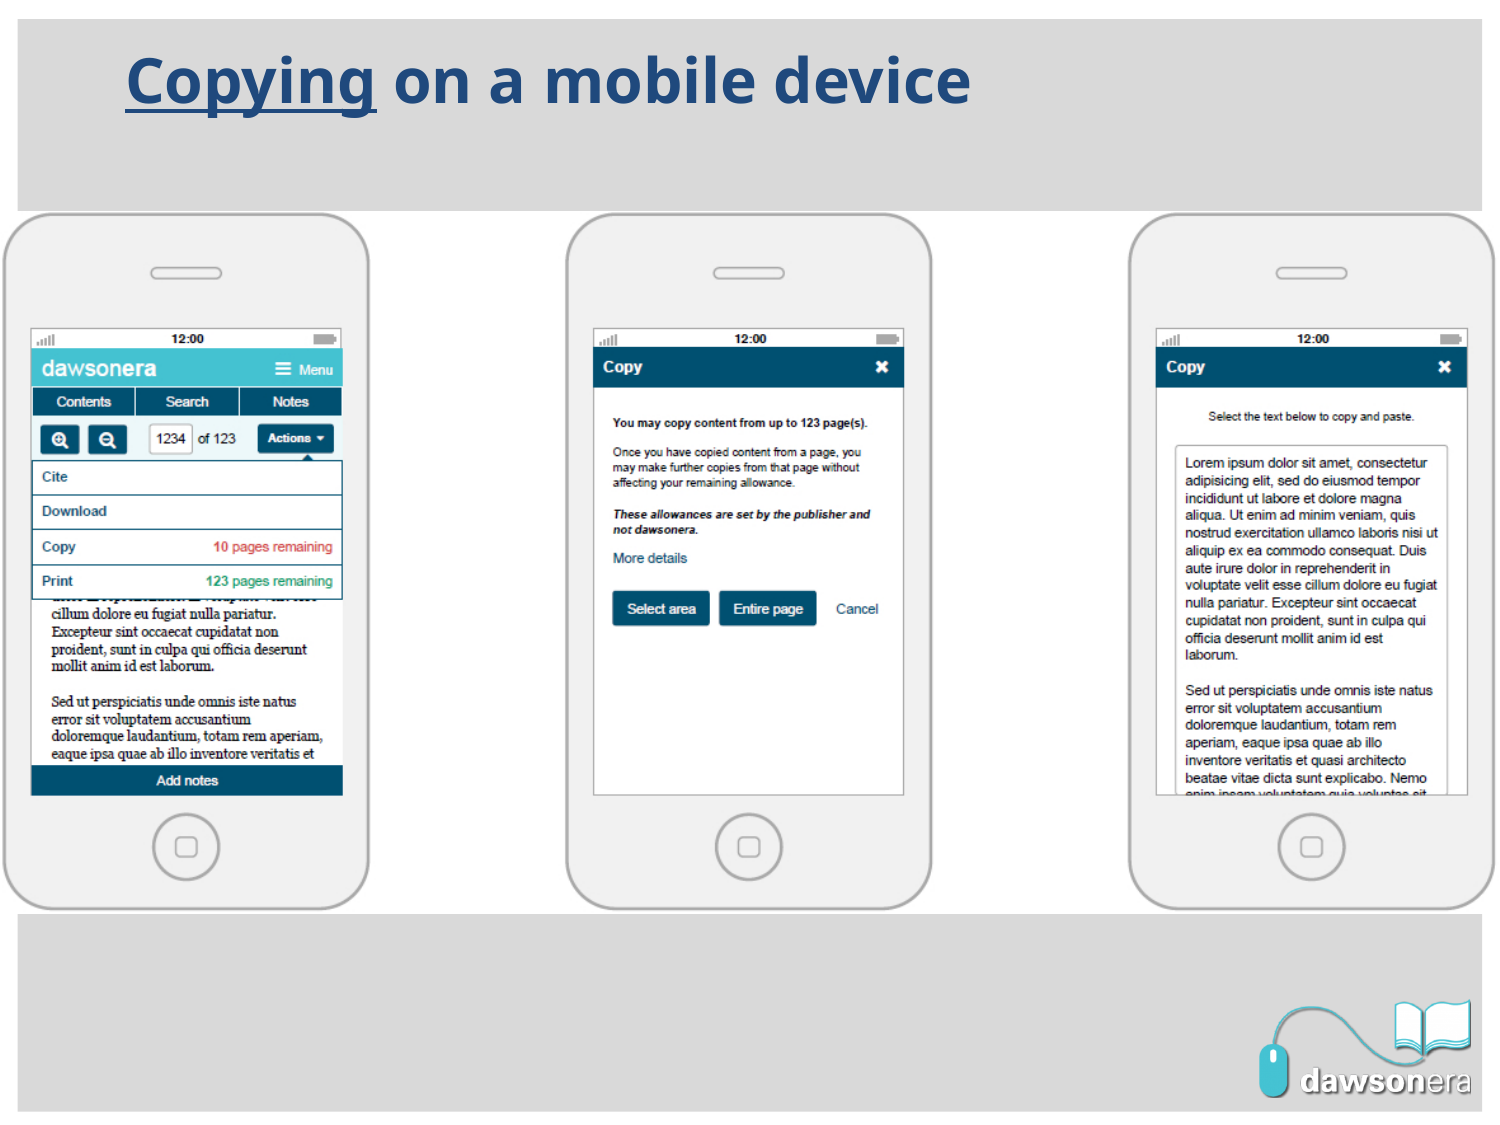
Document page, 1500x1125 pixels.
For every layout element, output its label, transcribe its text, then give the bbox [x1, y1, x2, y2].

text_box Copying on a mobile device [0, 0, 1223, 173]
picture [0, 211, 1500, 914]
picture [1257, 995, 1471, 1098]
text_box [16, 17, 1484, 209]
text_box [16, 922, 1484, 1114]
